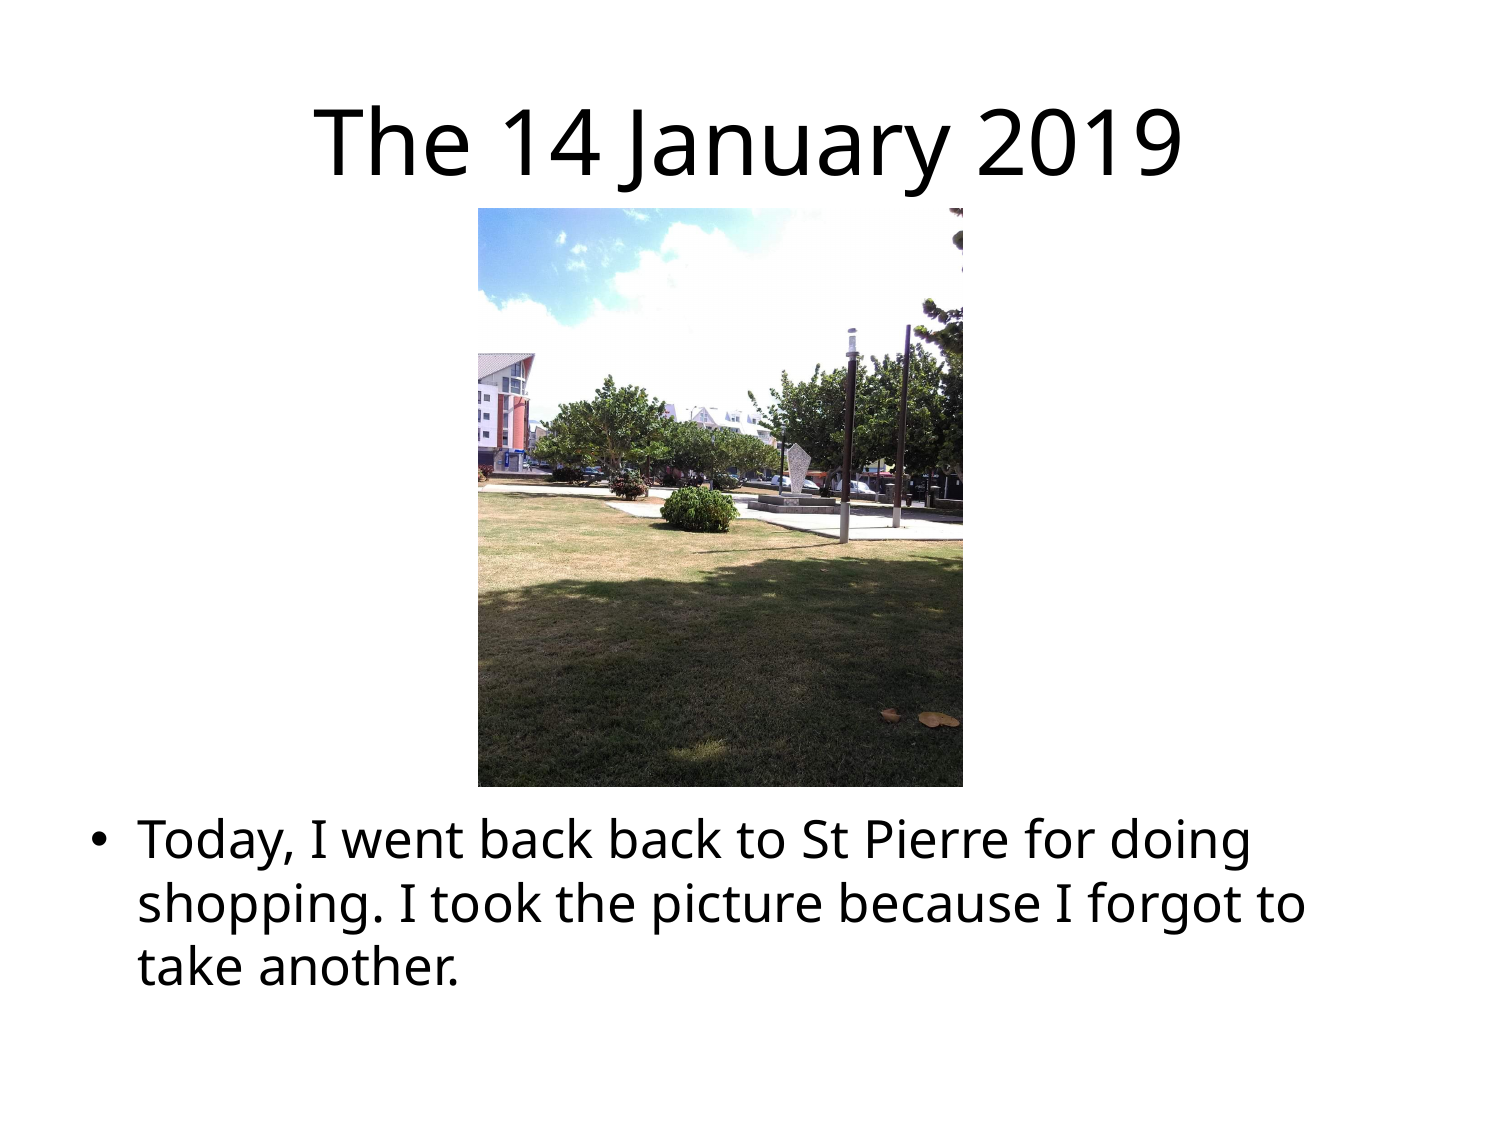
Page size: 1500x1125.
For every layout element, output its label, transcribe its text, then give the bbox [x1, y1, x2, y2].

picture [478, 207, 963, 788]
title The 14 January 2019 [75, 45, 1425, 233]
list Today, I went back back to St Pierre for doing shopping. I took the picture because I forgot to take another. [75, 798, 1425, 1005]
